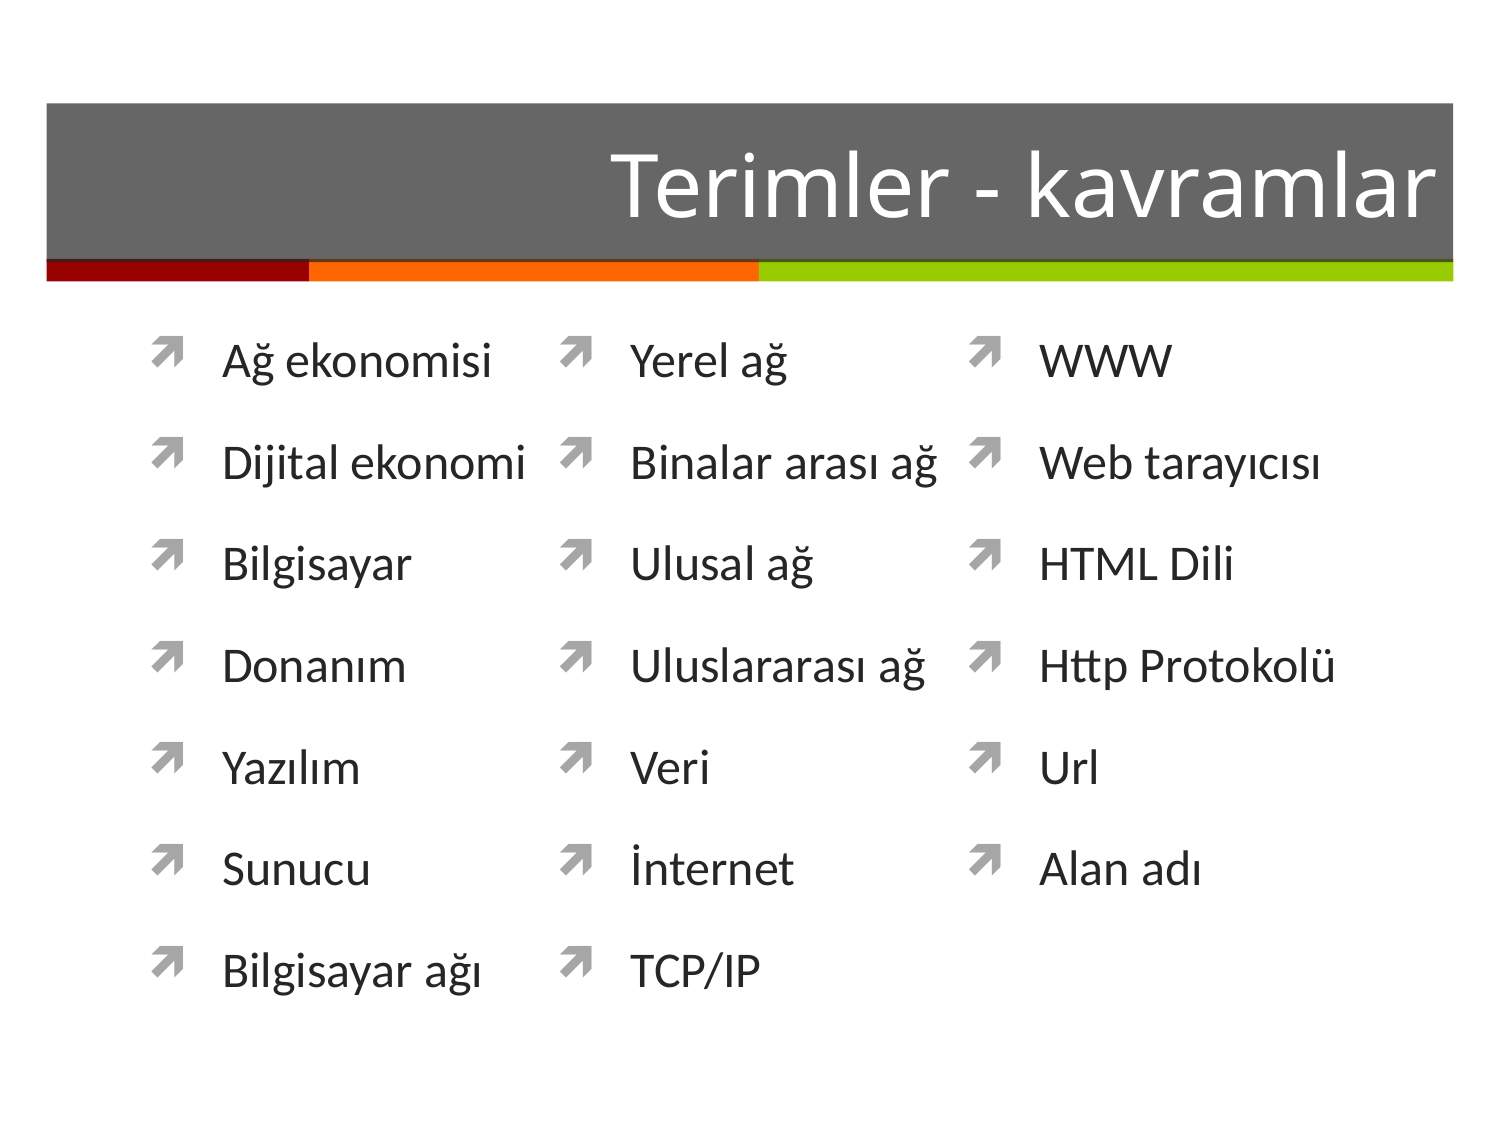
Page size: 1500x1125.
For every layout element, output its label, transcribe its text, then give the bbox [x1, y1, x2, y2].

title Terimler - kavramlar [46, 103, 1454, 263]
list Ağ ekonomisi Dijital ekonomi Bilgisayar Donanım Yazılım Sunucu Bilgisayar ağı Yerel ağ Binalar arası ağ Ulusal ağ Uluslararası ağ Veri İnternet TCP/IP WWW Web tarayıcısı HTML Dili Http Protokolü Url Alan adı [132, 319, 1389, 1059]
